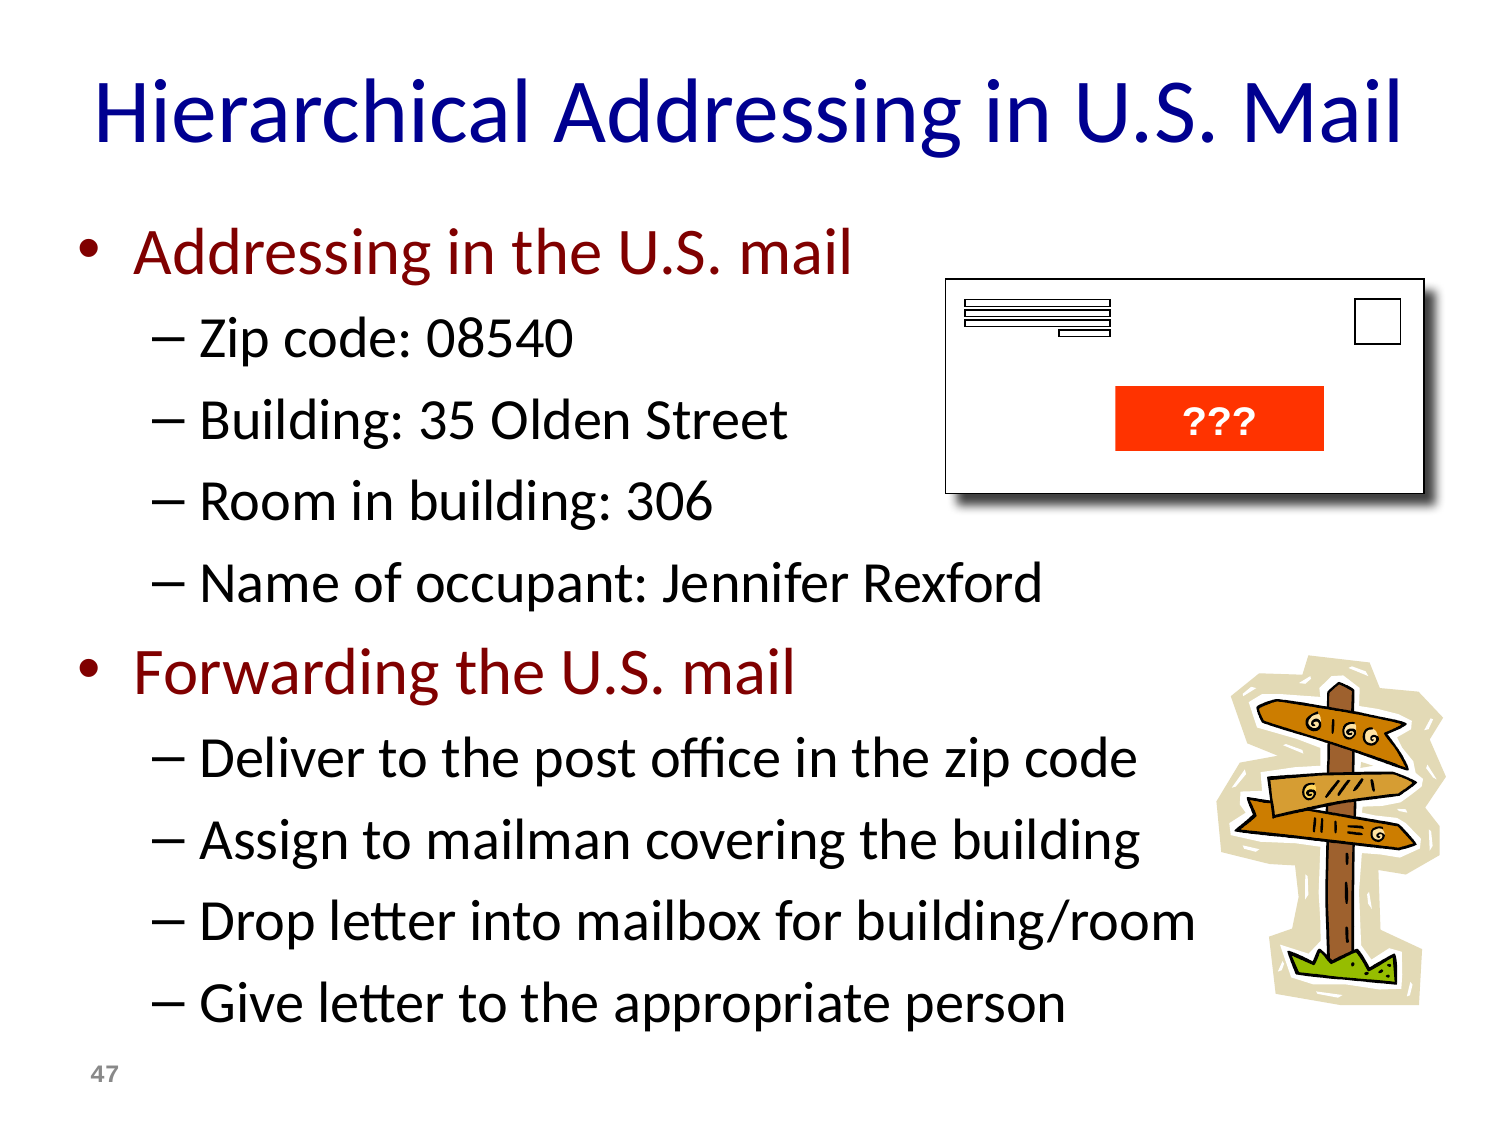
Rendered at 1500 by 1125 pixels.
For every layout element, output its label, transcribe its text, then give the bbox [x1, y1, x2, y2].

text_box ??? [1115, 386, 1324, 451]
picture [1216, 650, 1452, 1011]
list Addressing in the U.S. mail Zip code: 08540 Building: 35 Olden Street Room in building: 306 Name of occupant: Jennifer Rexford Forwarding the U.S. mail Deliver to the post office in the zip code Assign to mailman covering the building Drop letter into mailbox for building/room Give letter to the appropriate person [62, 200, 1463, 1005]
slide_number 47 [75, 1042, 425, 1103]
text_box [945, 278, 1425, 494]
title Hierarchical Addressing in U.S. Mail [75, 12, 1425, 200]
